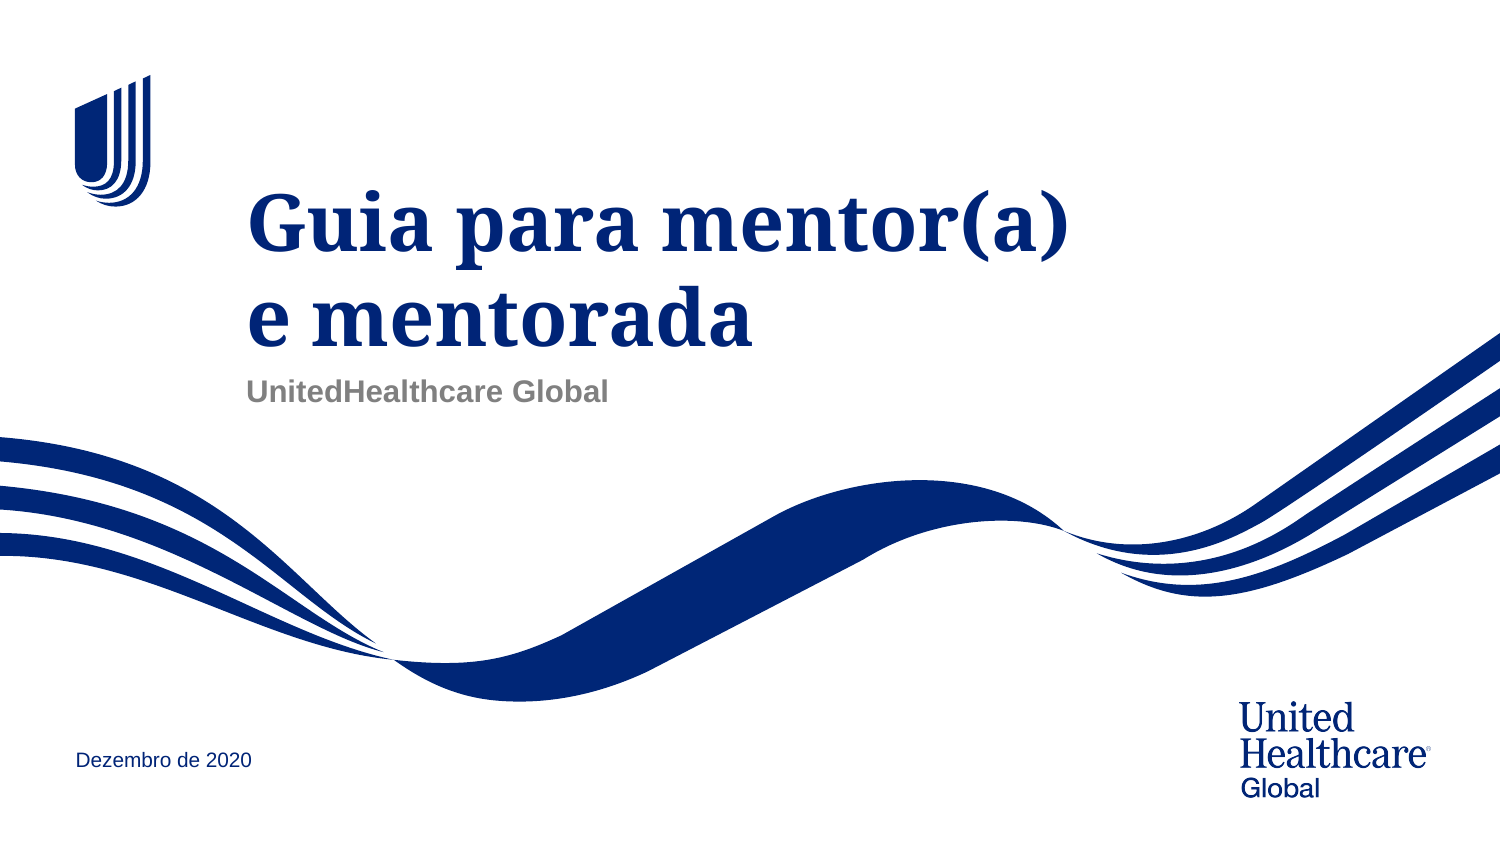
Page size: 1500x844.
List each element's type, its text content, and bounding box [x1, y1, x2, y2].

title Guia para mentor(a) e mentorada [231, 110, 1253, 368]
list Dezembro de 2020 [60, 741, 431, 775]
picture [1239, 701, 1431, 798]
subtitle UnitedHealthcare Global [231, 368, 1253, 485]
